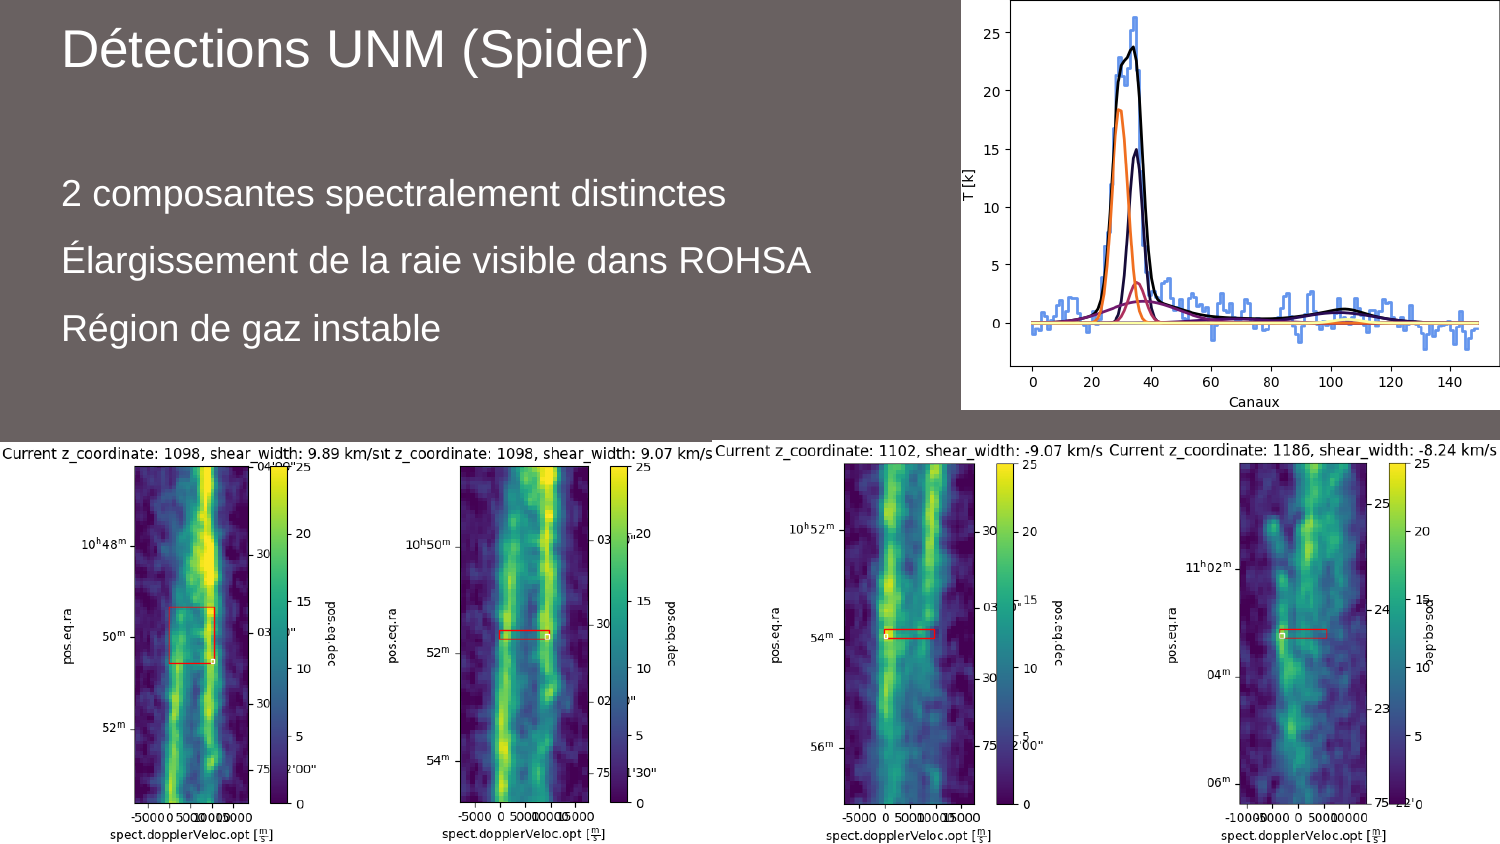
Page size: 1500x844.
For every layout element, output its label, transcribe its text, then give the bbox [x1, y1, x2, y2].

title Détections UNM (Spider) [46, 0, 959, 94]
picture [961, 0, 1500, 411]
text_box 2 composantes spectralement distinctes Élargissement de la raie visible dans ROHSA Région de gaz instable [46, 131, 919, 441]
text_box [23, 112, 877, 371]
picture [0, 439, 1500, 844]
